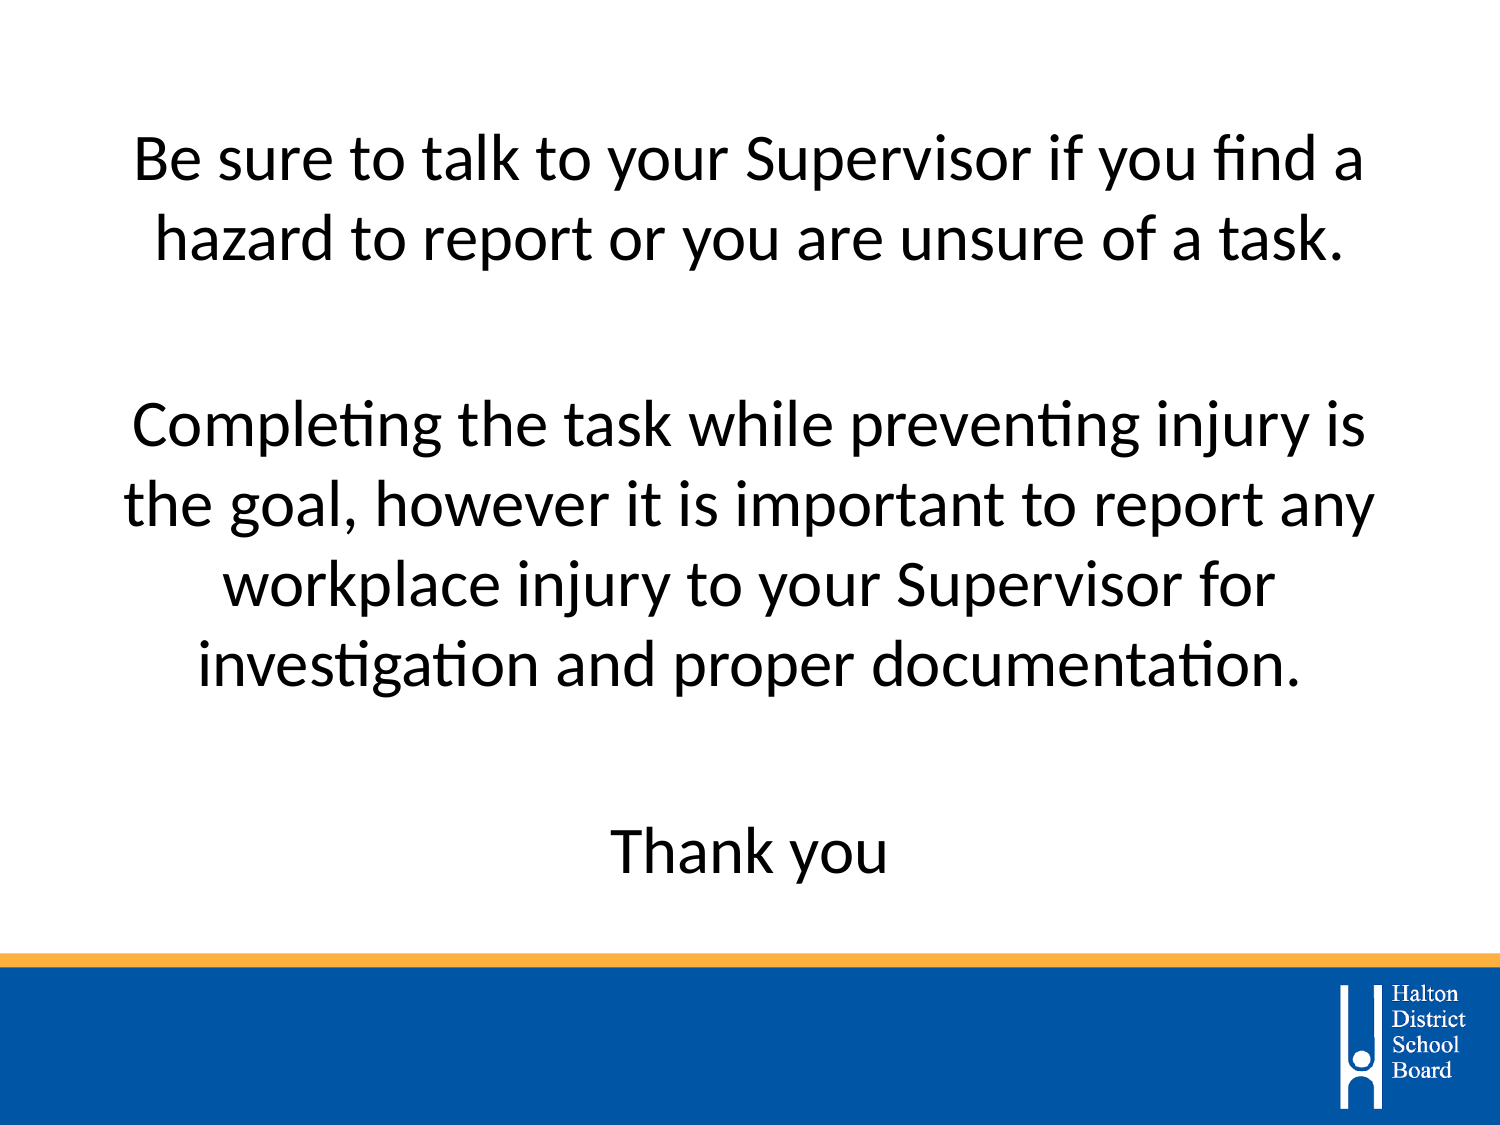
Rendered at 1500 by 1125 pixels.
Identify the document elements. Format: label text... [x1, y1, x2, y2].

picture [0, 0, 1500, 1125]
list Be sure to talk to your Supervisor if you find a hazard to report or you are unsure of a task. Completing the task while preventing injury is the goal, however it is important to report any workplace injury to your Supervisor for investigation and proper documentation. Thank you [75, 98, 1425, 1005]
